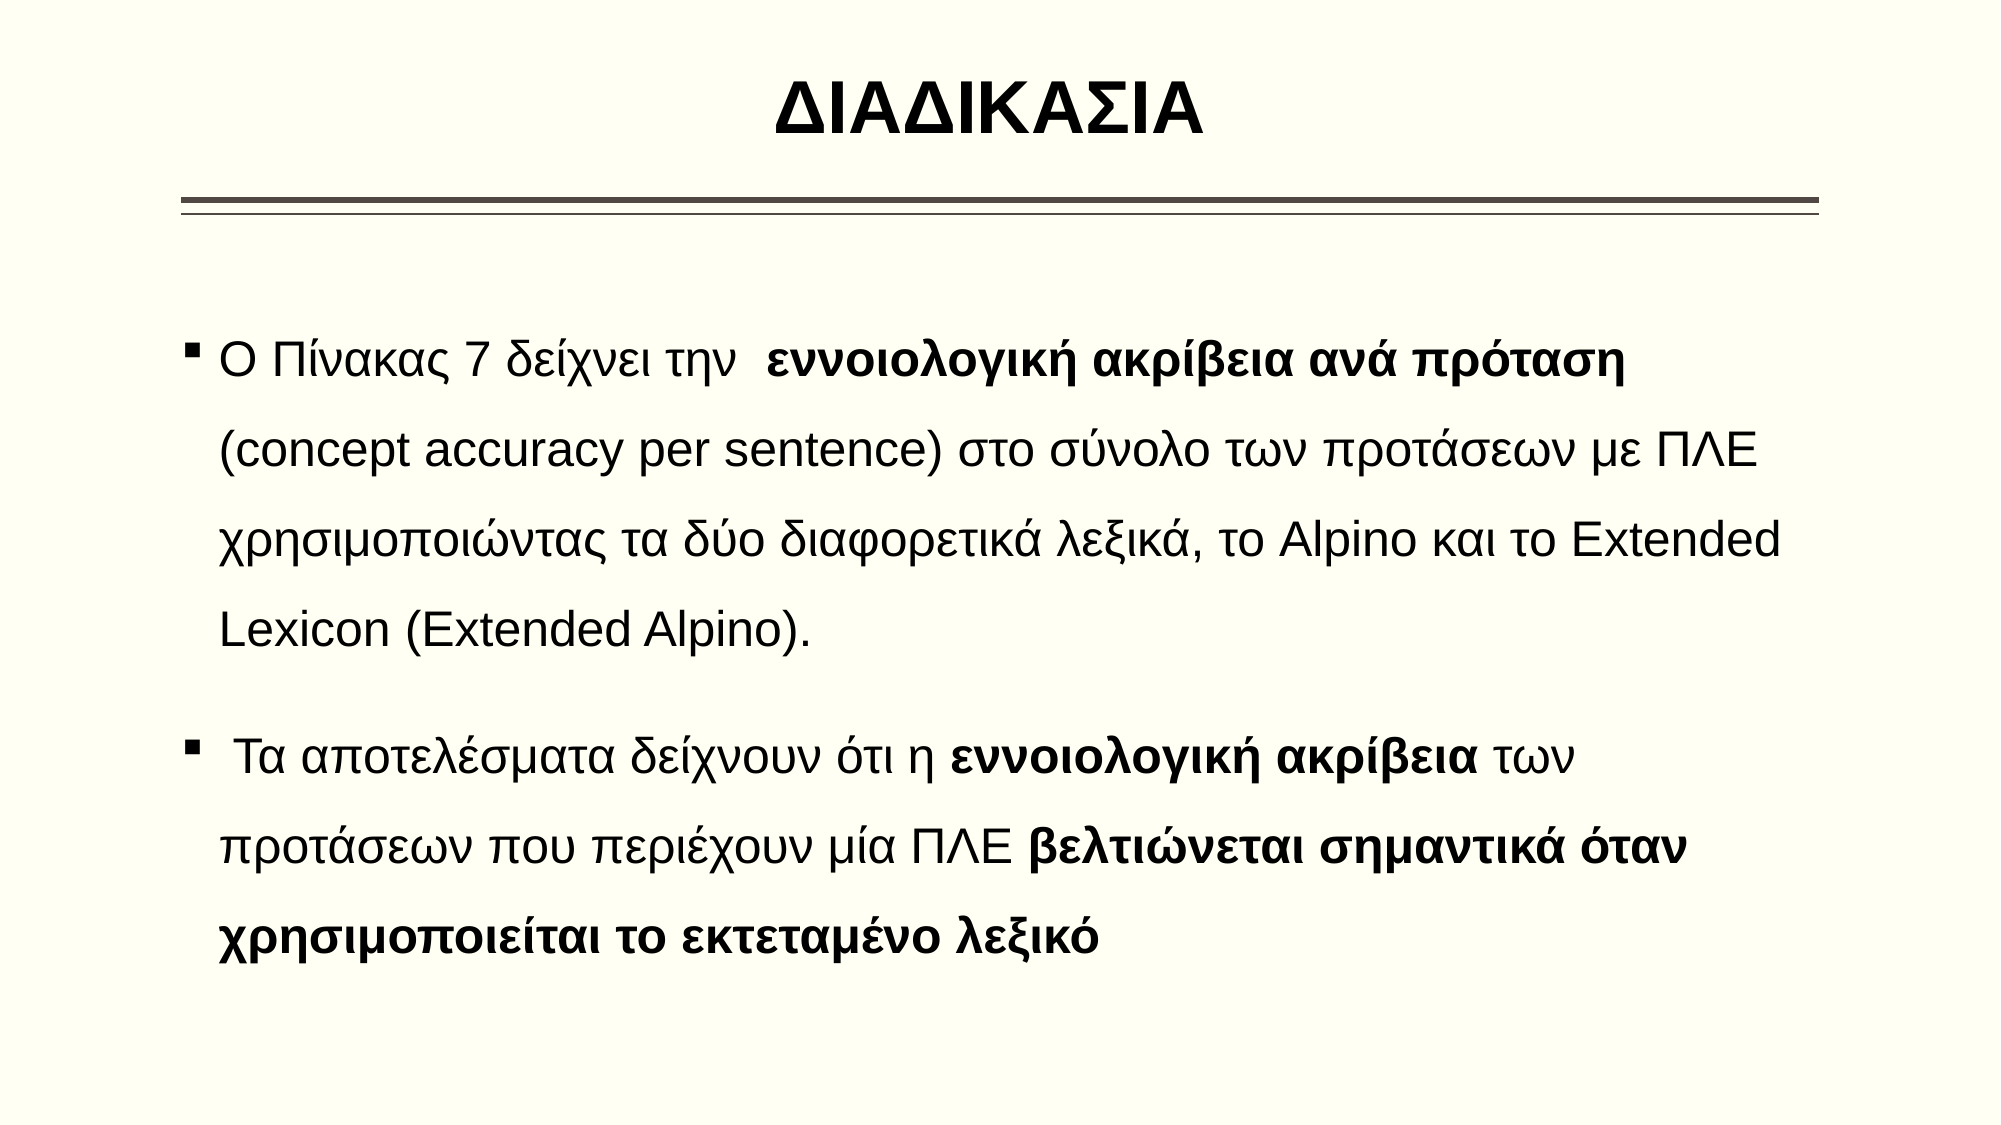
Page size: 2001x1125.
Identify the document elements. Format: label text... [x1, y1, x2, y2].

list Ο Πίνακας 7 δείχνει την εννοιολογική ακρίβεια ανά πρόταση (concept accuracy per sentence) στο σύνολο των προτάσεων με ΠΛΕ χρησιμοποιώντας τα δύο διαφορετικά λεξικά, το Alpino και το Extended Lexicon (Extended Alpino). Τα αποτελέσματα δείχνουν ότι η εννοιολογική ακρίβεια των προτάσεων που περιέχουν μία ΠΛΕ βελτιώνεται σημαντικά όταν χρησιμοποιείται το εκτεταμένο λεξικό [181, 288, 1819, 1096]
title ΔΙΑΔΙΚΑΣΙΑ [120, 29, 1880, 158]
